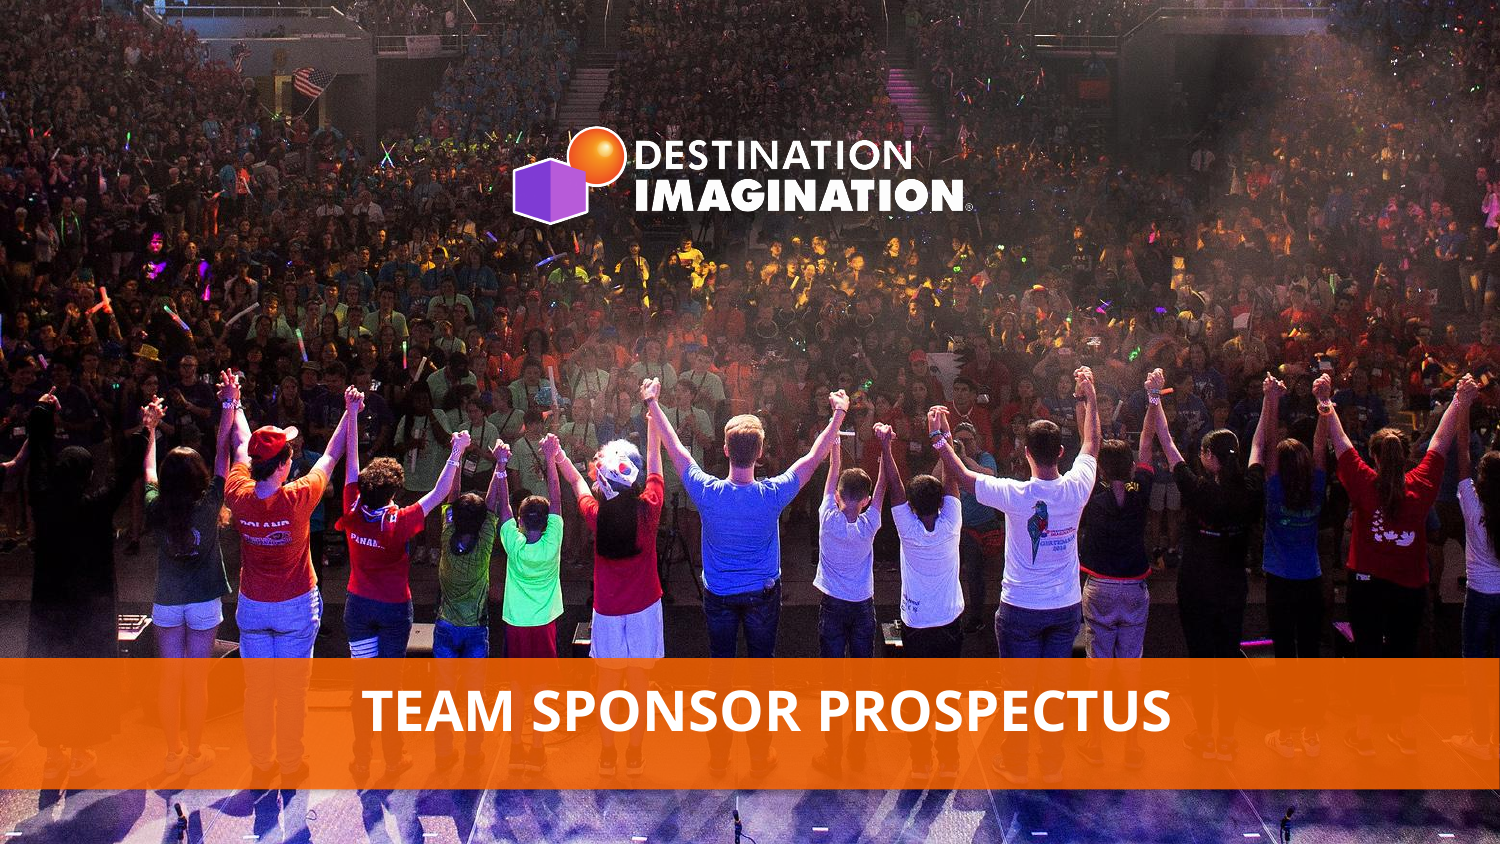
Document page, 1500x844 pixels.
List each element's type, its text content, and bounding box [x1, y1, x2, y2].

picture [0, 0, 1500, 658]
picture [0, 790, 1500, 844]
text_box [0, 658, 1500, 790]
text_box TEAM SPONSOR PROSPECTUS [103, 680, 1445, 753]
